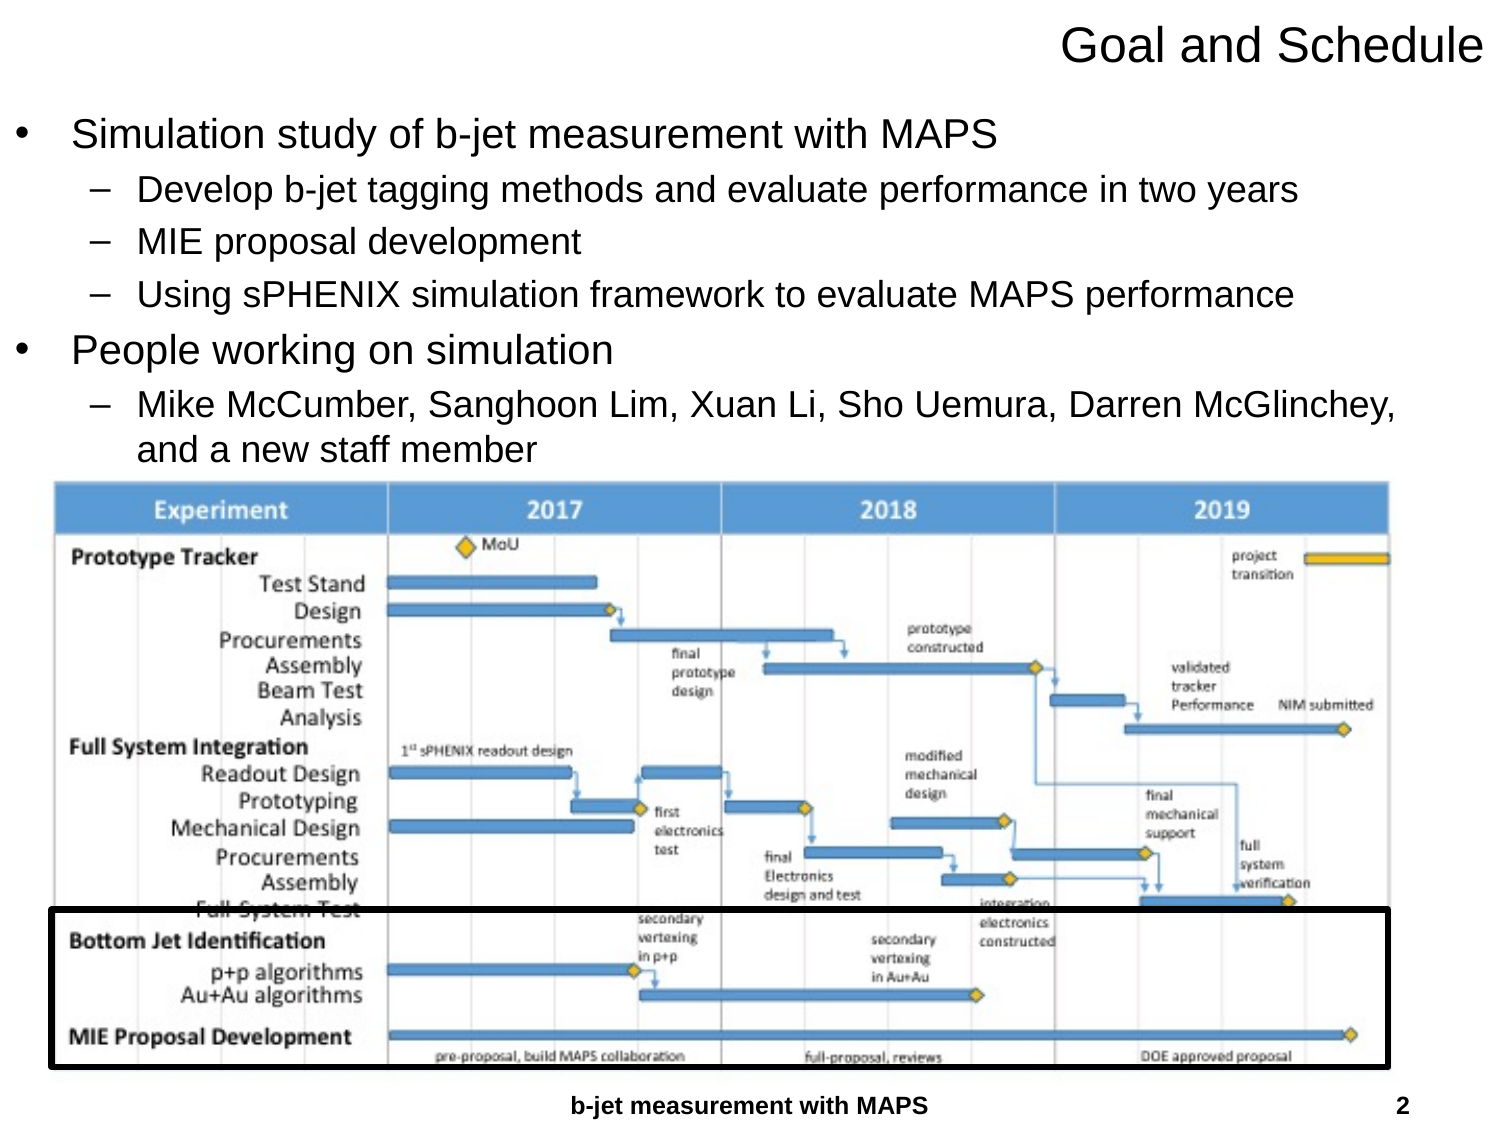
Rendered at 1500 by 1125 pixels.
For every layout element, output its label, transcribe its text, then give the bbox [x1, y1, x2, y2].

picture [0, 477, 1500, 1083]
text_box Simulation study of b-jet measurement with MAPS Develop b-jet tagging methods and evaluate performance in two years MIE proposal development Using sPHENIX simulation framework to evaluate MAPS performance People working on simulation Mike McCumber, Sanghoon Lim, Xuan Li, Sho Uemura, Darren McGlinchey, and a new staff member [0, 99, 1500, 477]
footer b-jet measurement with MAPS [512, 1091, 988, 1125]
title Goal and Schedule [0, 2, 1500, 84]
slide_number 2 [1074, 1091, 1425, 1125]
